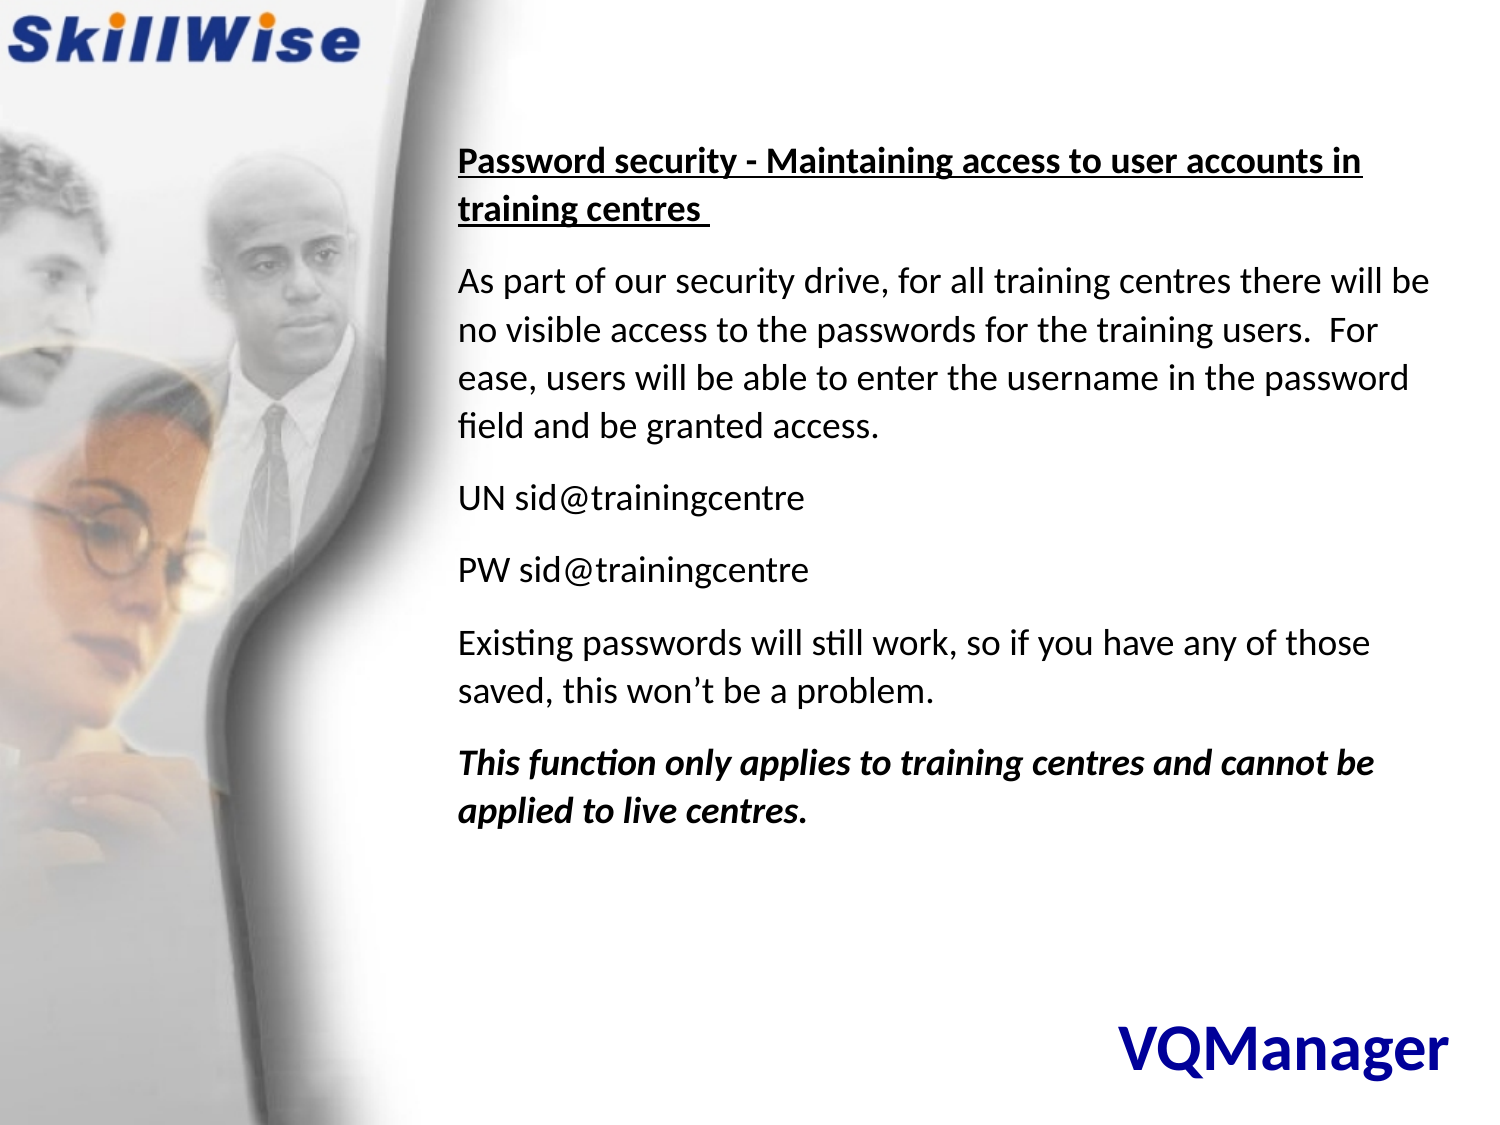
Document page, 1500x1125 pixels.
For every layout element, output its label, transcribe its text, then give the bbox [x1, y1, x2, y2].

title VQManager [474, 962, 1500, 1125]
picture [0, 0, 1500, 1125]
list Password security - Maintaining access to user accounts in training centres As part of our security drive, for all training centres there will be no visible access to the passwords for the training users. For ease, users will be able to enter the username in the password field and be granted access. UN sid@trainingcentre PW sid@trainingcentre Existing passwords will still work, so if you have any of those saved, this won’t be a problem. This function only applies to training centres and cannot be applied to live centres. [442, 125, 1468, 480]
